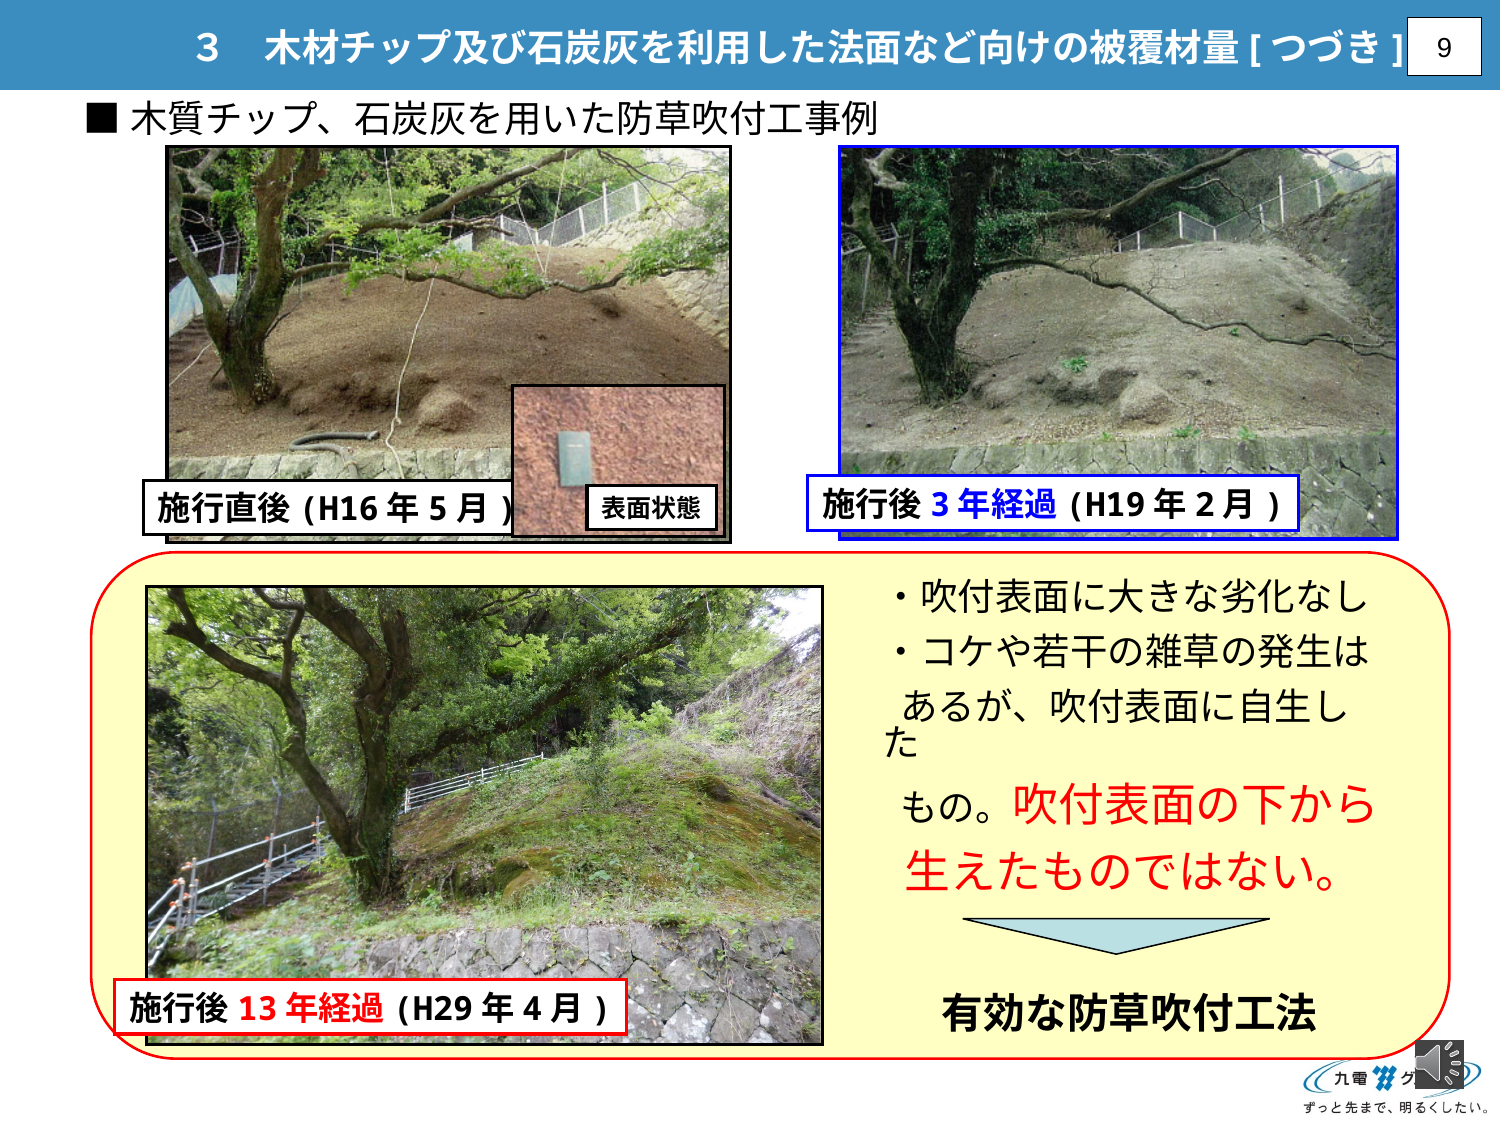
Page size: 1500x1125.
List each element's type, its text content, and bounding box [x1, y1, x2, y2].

picture [1293, 1039, 1500, 1125]
picture [147, 587, 822, 1044]
text_box 施行後13年経過(H29年4月) [114, 979, 142, 1034]
text_box ■木質チップ、石炭灰を用いた防草吹付工事例 [68, 87, 1441, 148]
text_box [962, 918, 1270, 955]
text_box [168, 148, 730, 541]
text_box [91, 552, 1450, 1059]
title ３ 木材チップ及び石炭灰を利用した法面など向けの被覆材量[つづき] [53, 16, 1421, 76]
text_box 有効な防草吹付工法 [927, 989, 1341, 1045]
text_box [840, 148, 1397, 538]
text_box ・吹付表面に大きな劣化なし ・コケや若干の雑草の発生は あるが、吹付表面に自生した もの。吹付表面の下から 生えたものではない。 [868, 574, 1400, 905]
